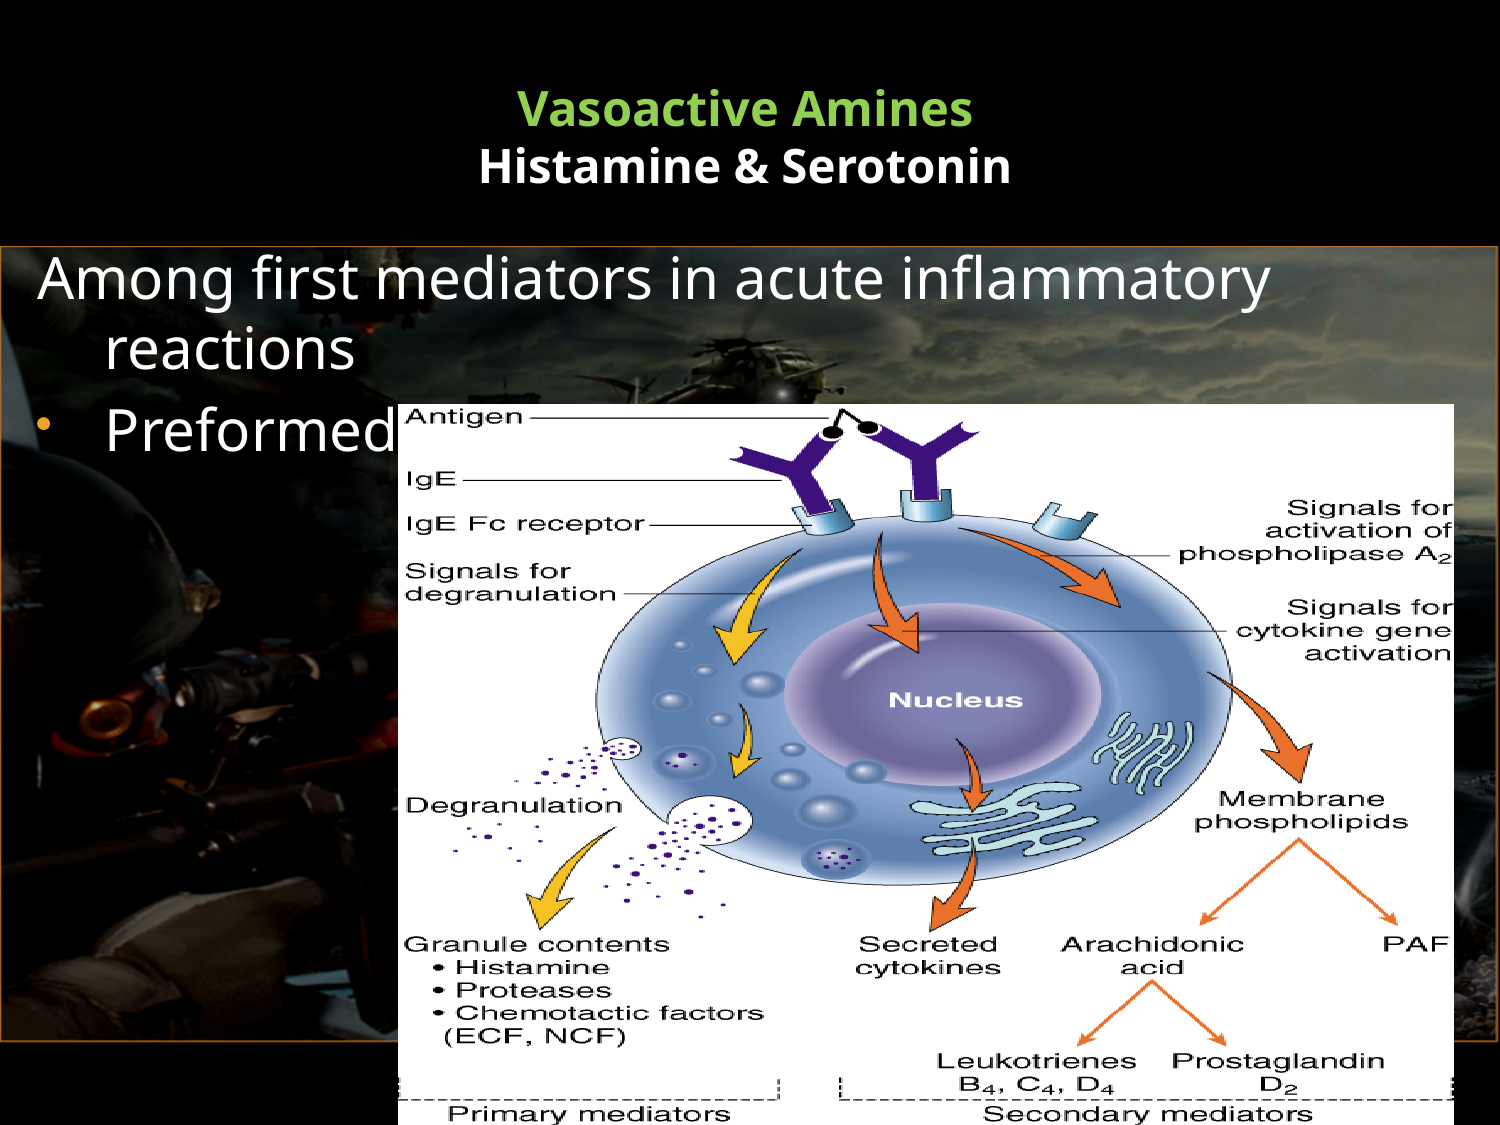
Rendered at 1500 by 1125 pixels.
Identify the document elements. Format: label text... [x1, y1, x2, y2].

title Vasoactive Amines Histamine & Serotonin [70, 70, 1421, 152]
picture [0, 404, 1500, 1125]
list Among first mediators in acute inflammatory reactions Preformed mediators in secretory granules [0, 152, 1500, 925]
